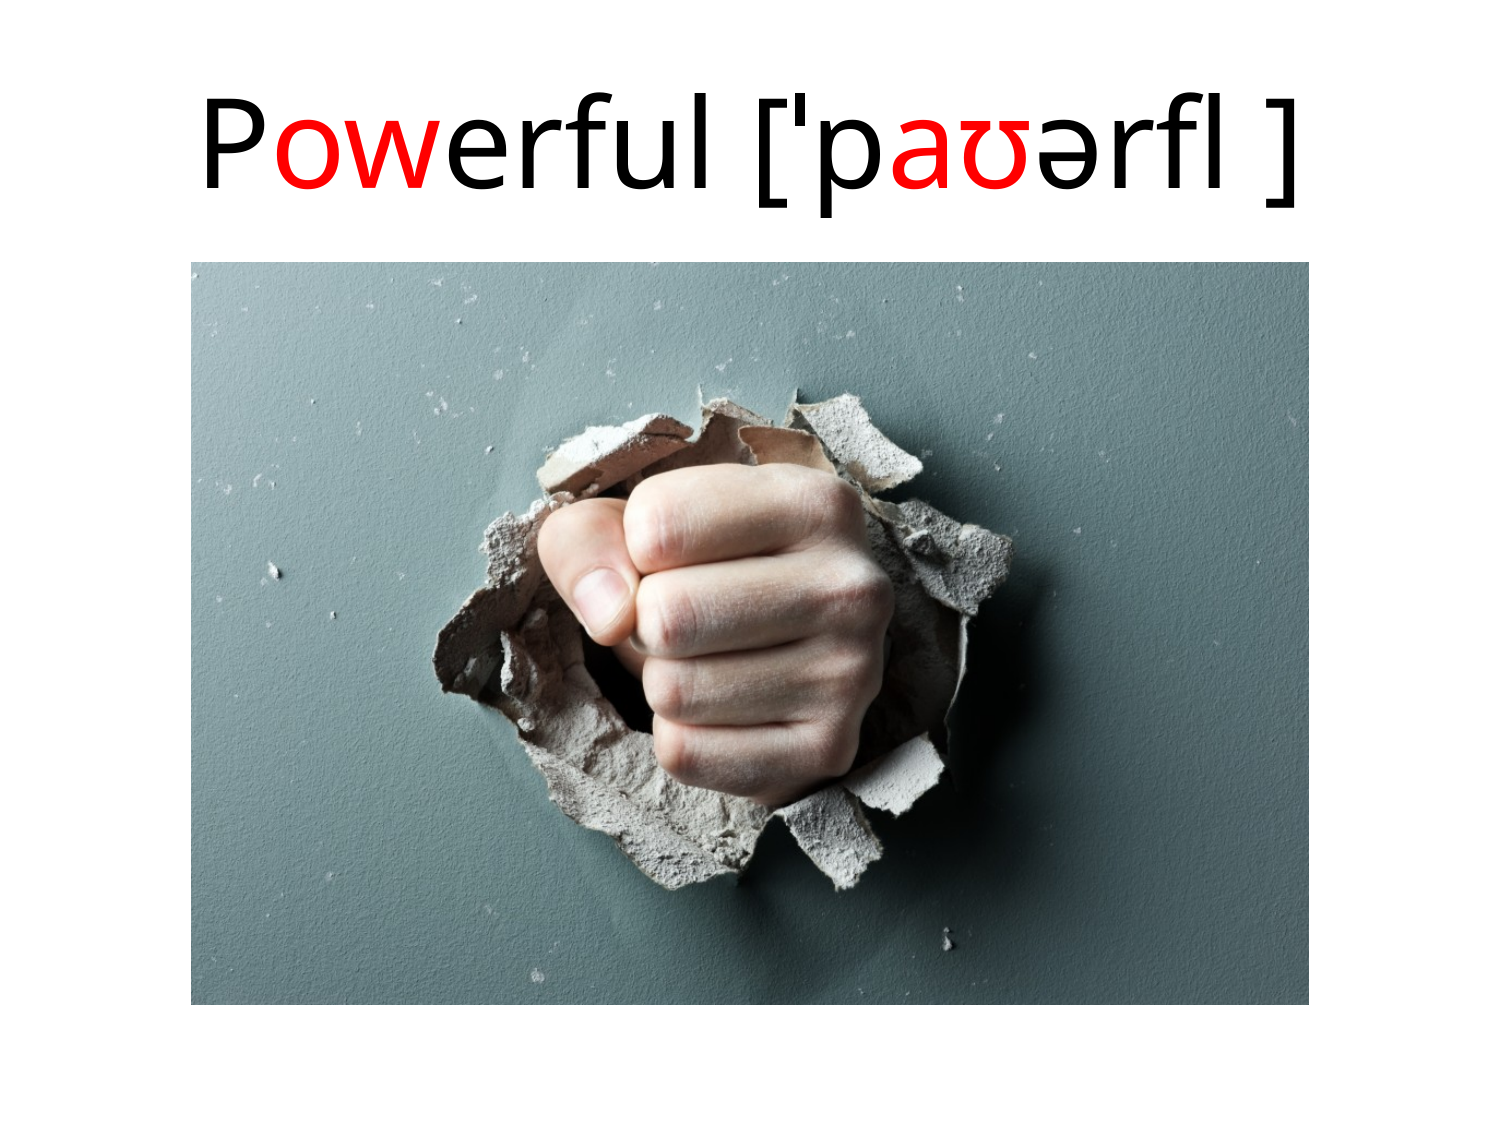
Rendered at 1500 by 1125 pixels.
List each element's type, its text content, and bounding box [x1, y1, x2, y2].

title Powerful [ˈpaʊərfl ] [75, 45, 1425, 233]
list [191, 262, 1309, 1006]
